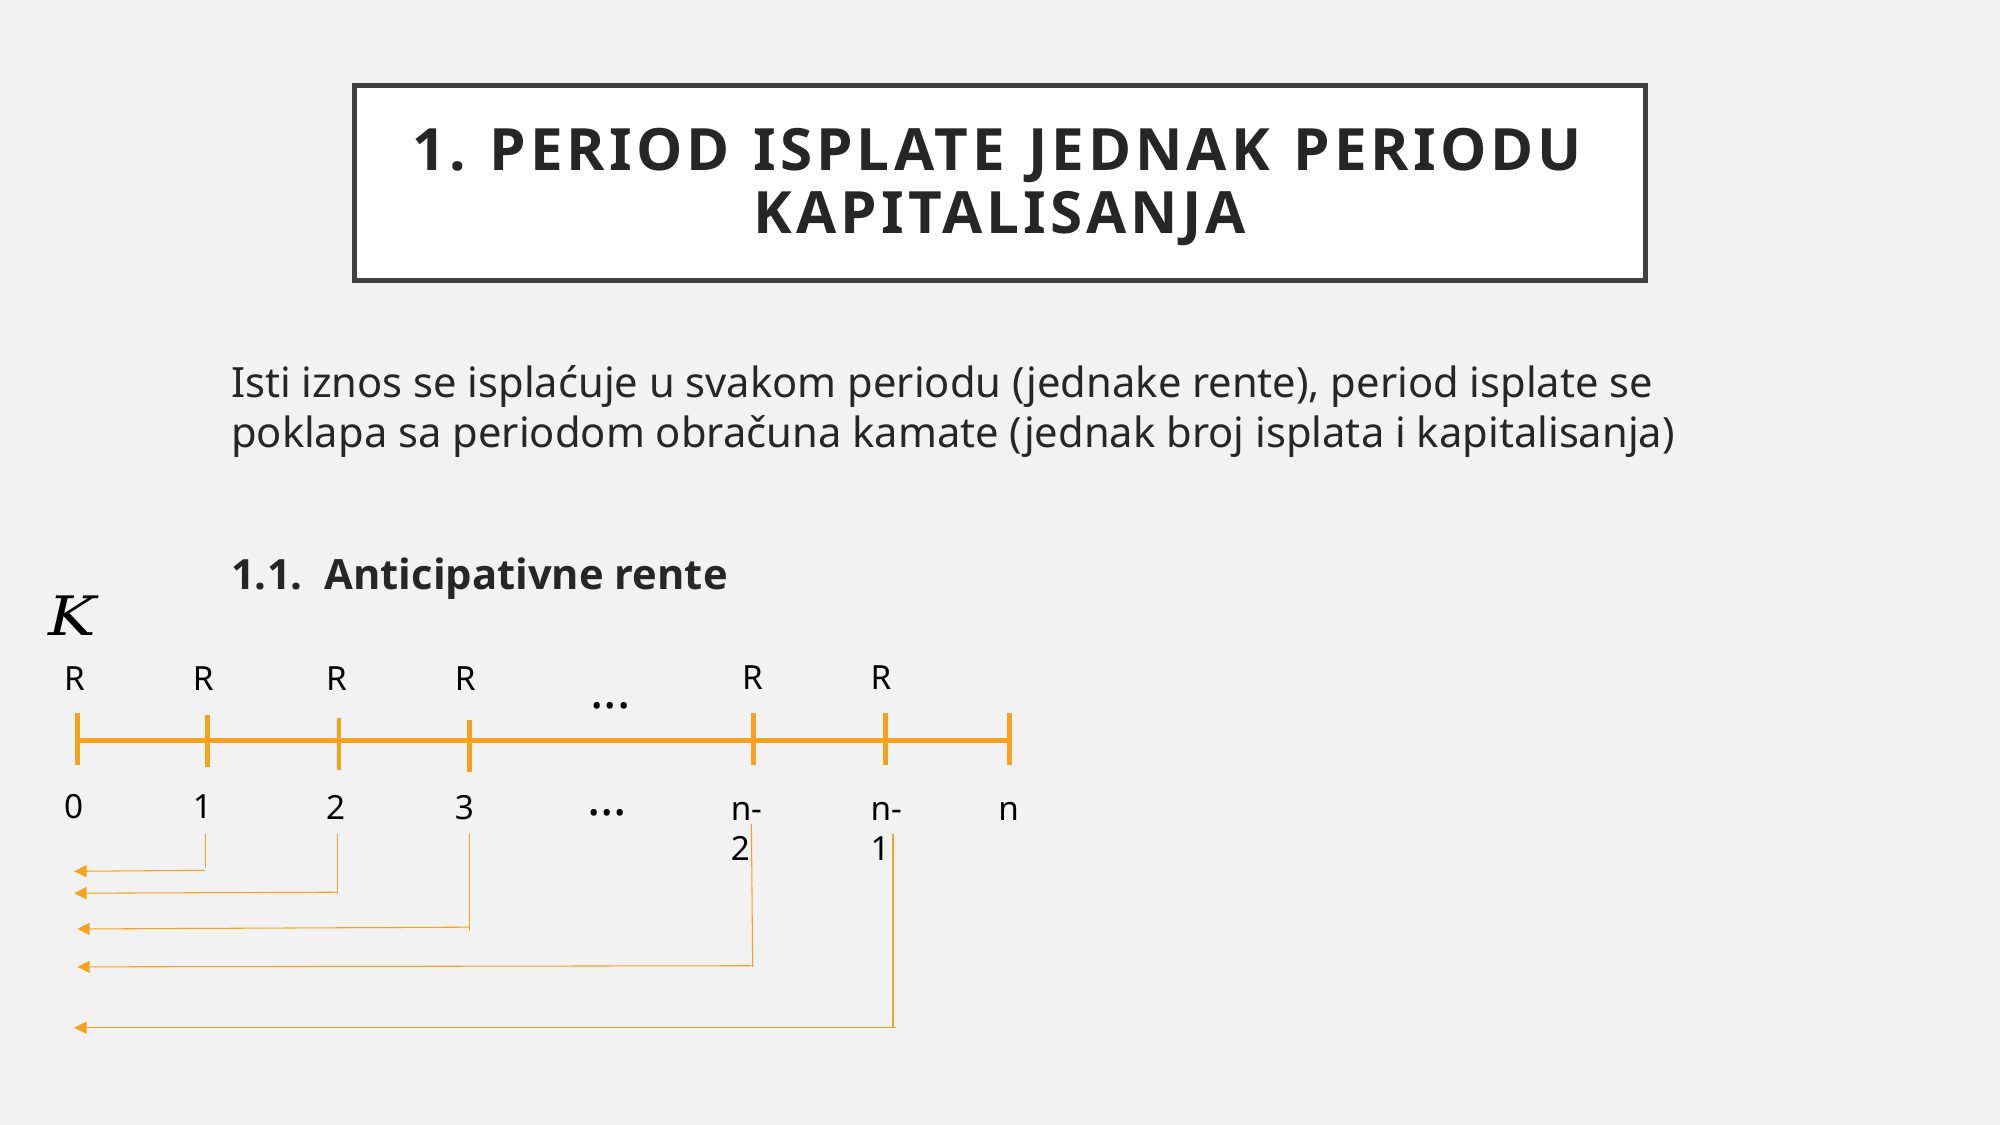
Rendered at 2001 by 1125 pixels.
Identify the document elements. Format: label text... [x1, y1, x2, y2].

text_box 3 [439, 778, 499, 834]
text_box 1 [178, 778, 237, 833]
text_box R [311, 649, 371, 705]
text_box 0 [49, 778, 109, 833]
text_box ... [521, 758, 694, 833]
text_box n-2 [716, 779, 791, 875]
text_box n [971, 779, 1046, 835]
text_box R [178, 649, 237, 705]
text_box ... [524, 651, 697, 726]
text_box R [727, 648, 787, 704]
text_box R [855, 648, 915, 704]
text_box 2 [311, 778, 371, 834]
text_box R [439, 649, 499, 705]
text_box R [49, 649, 109, 705]
title 1. Period ISPLATE jednak periodu kapitalisanja [352, 83, 1648, 283]
text_box n-1 [855, 780, 931, 875]
list Isti iznos se isplaćuje u svakom periodu (jednake rente), period isplate se poklapa sa periodom obračuna kamate (jednak broj isplata i kapitalisanja) 1.1. Anticipativne rente [215, 347, 1784, 610]
